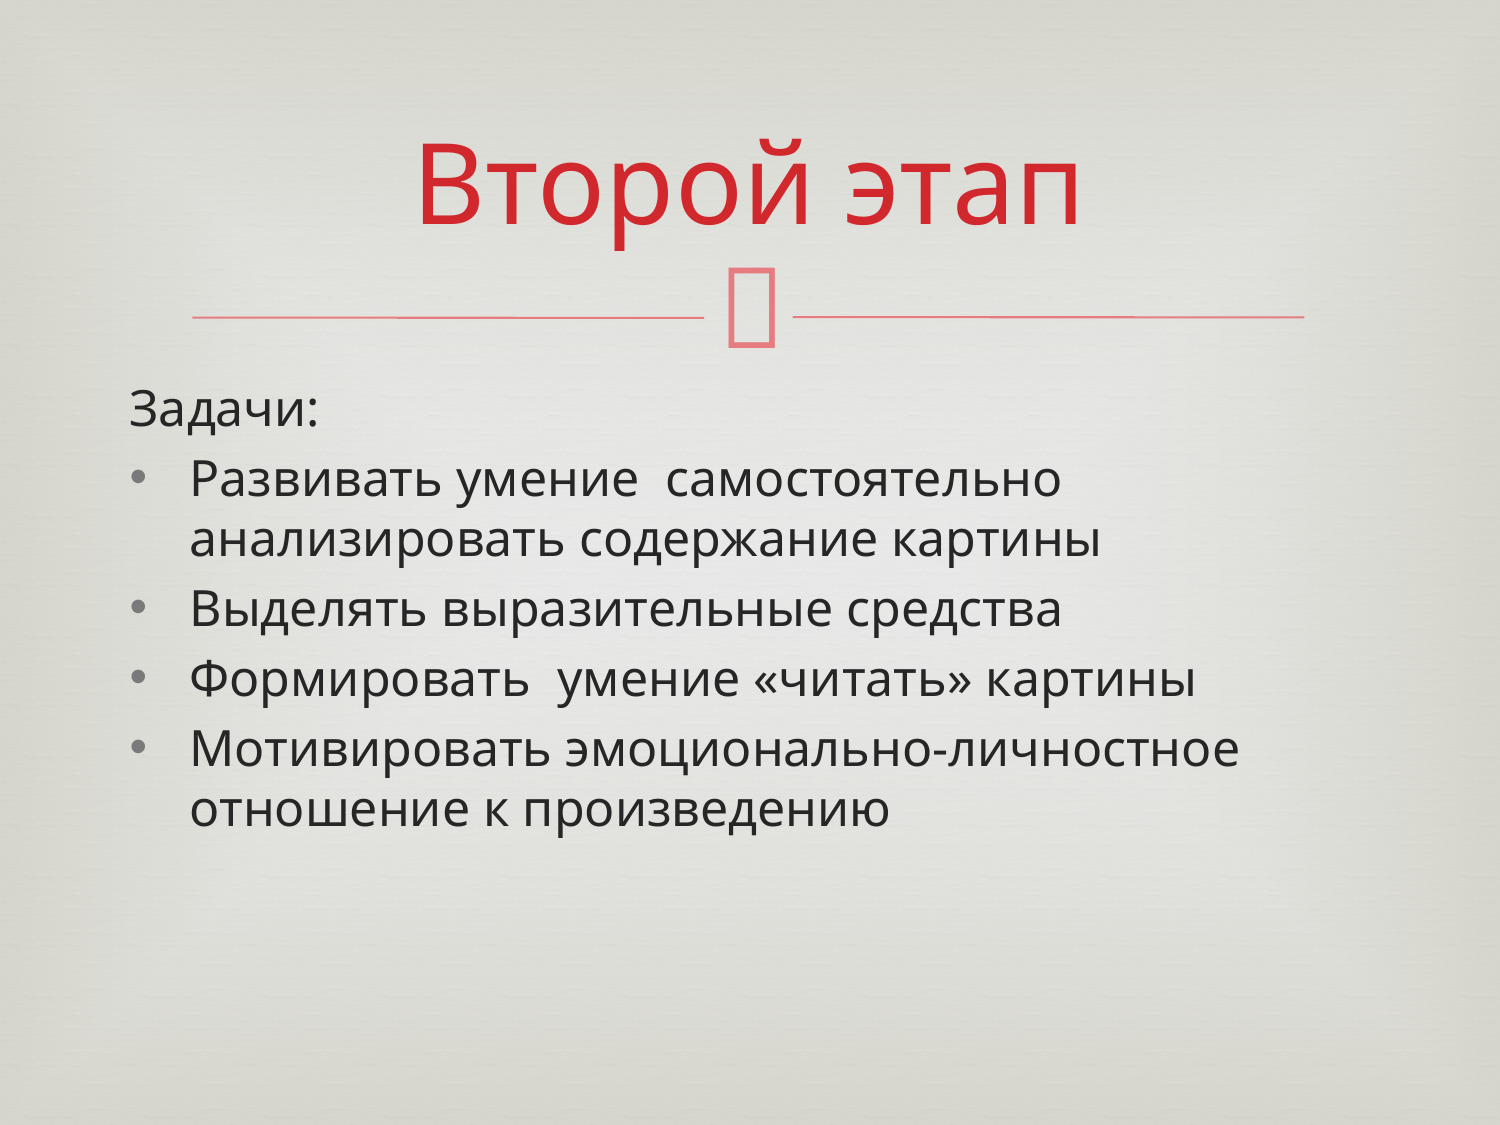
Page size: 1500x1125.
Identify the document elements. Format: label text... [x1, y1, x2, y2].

list Задачи: Развивать умение самостоятельно анализировать содержание картины Выделять выразительные средства Формировать умение «читать» картины Мотивировать эмоционально-личностное отношение к произведению [114, 368, 1386, 1005]
title Второй этап [112, 93, 1386, 267]
